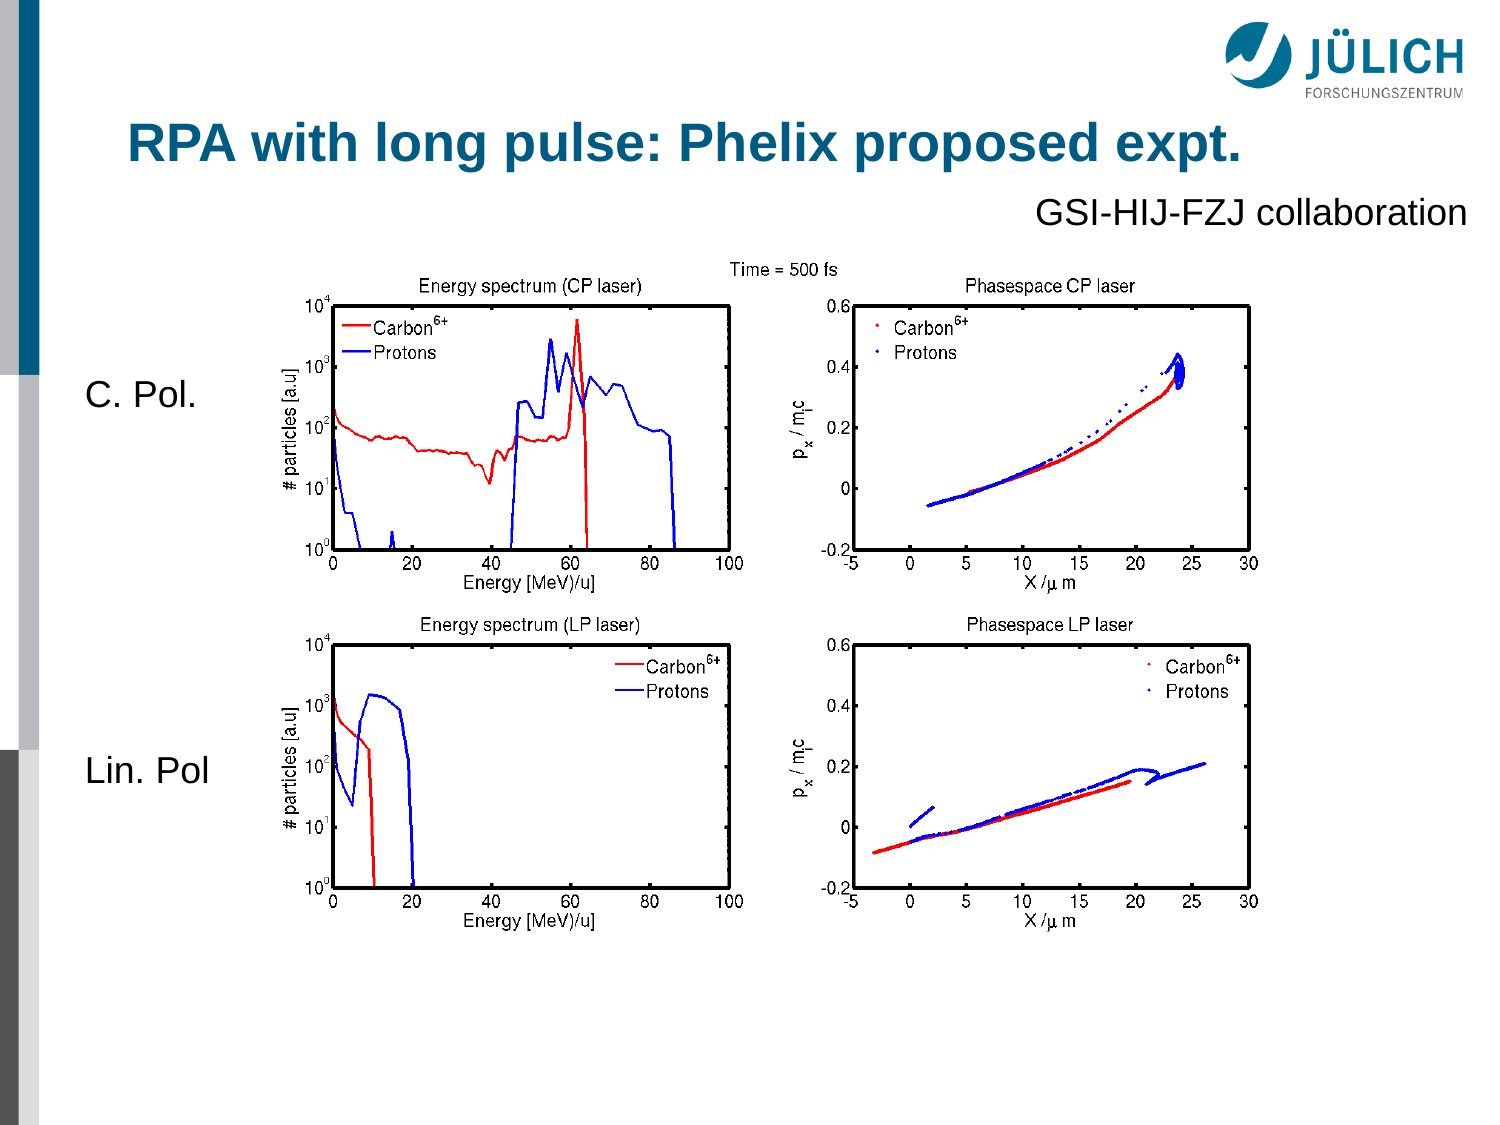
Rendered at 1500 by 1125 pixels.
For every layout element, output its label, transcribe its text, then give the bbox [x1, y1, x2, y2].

picture [179, 252, 1361, 966]
title RPA with long pulse: Phelix proposed expt. [112, 99, 1388, 288]
picture [1224, 20, 1463, 98]
text_box C. Pol. [70, 362, 174, 423]
text_box GSI-HIJ-FZJ collaboration [1020, 180, 1484, 241]
text_box Lin. Pol [70, 738, 174, 799]
